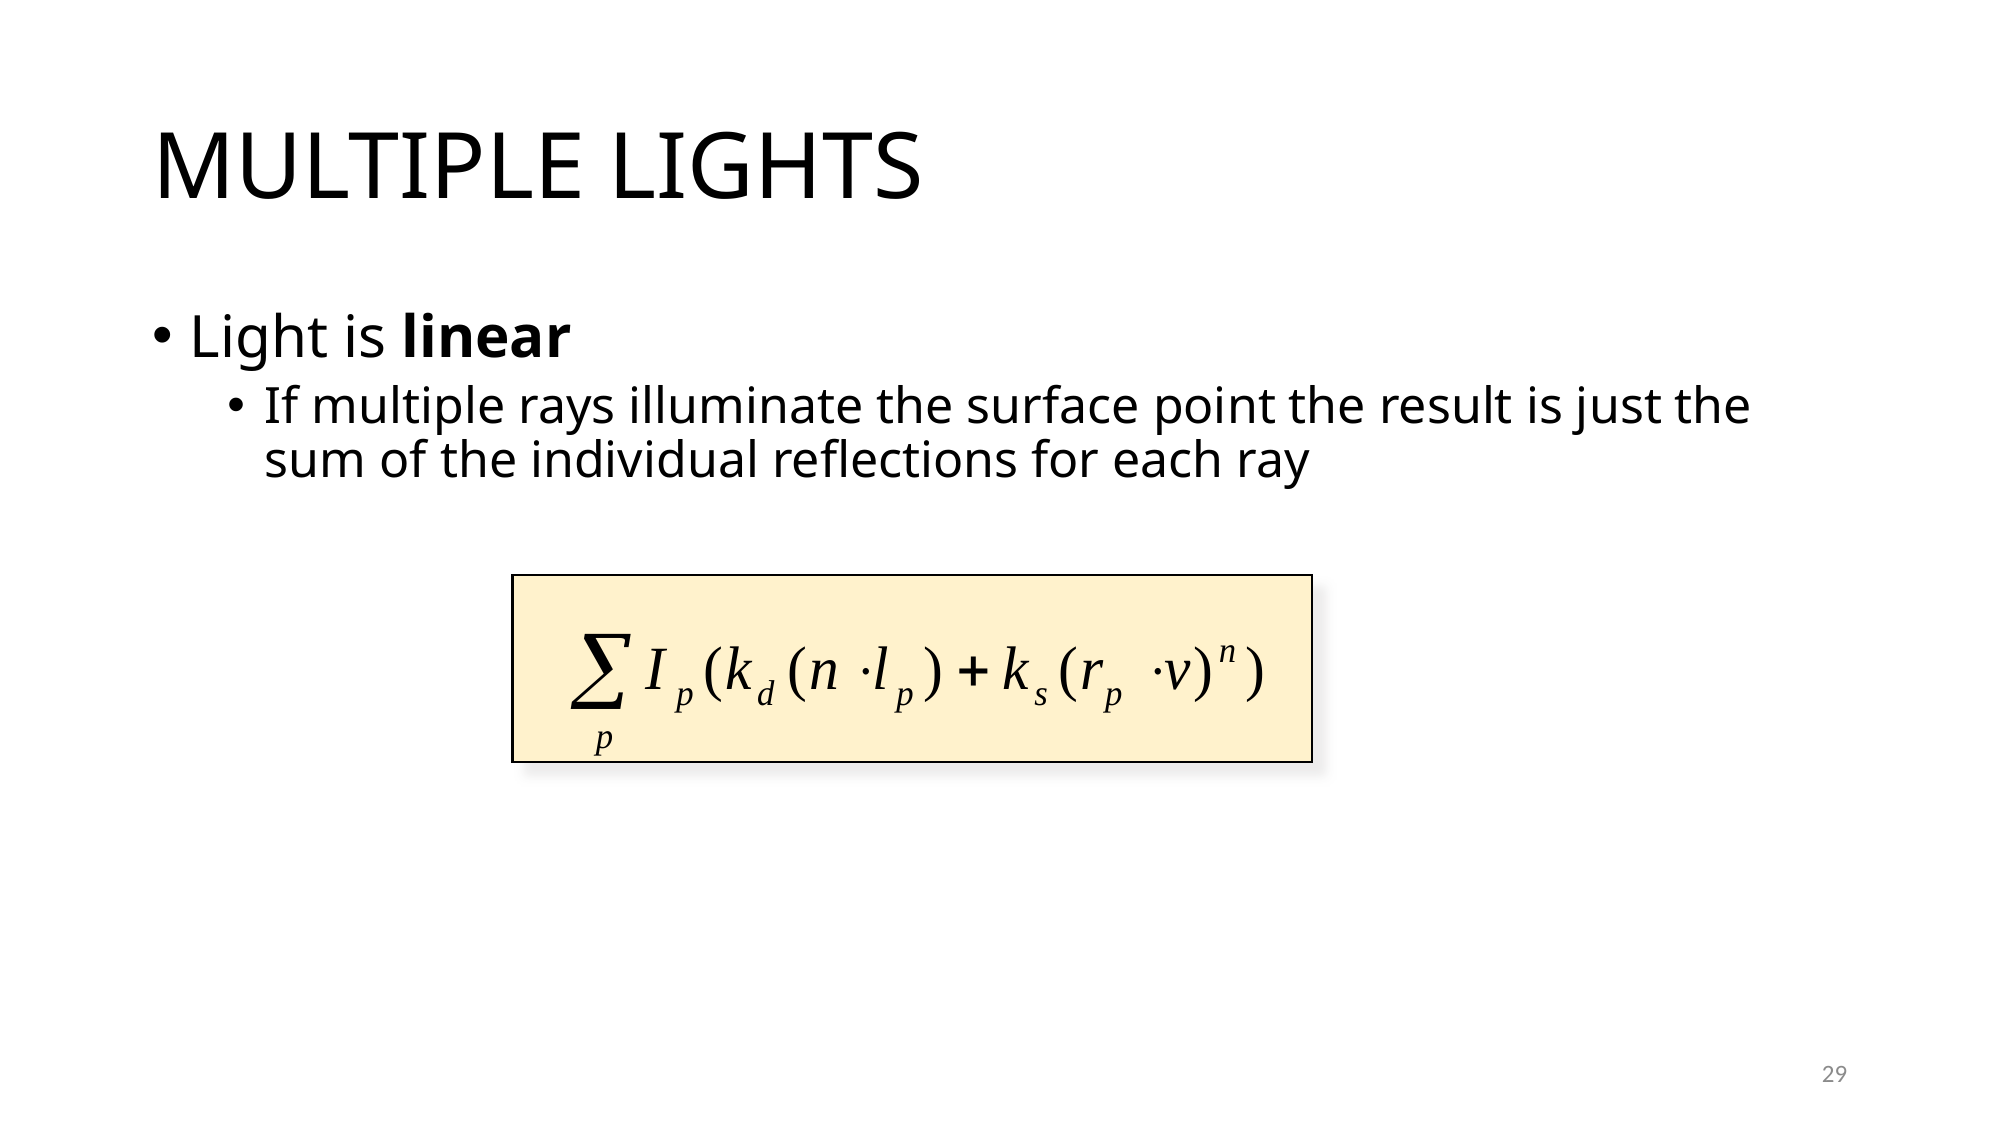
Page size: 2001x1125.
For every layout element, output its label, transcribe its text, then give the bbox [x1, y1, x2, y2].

title MultIPLE LIGHTS [137, 59, 1863, 278]
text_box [561, 623, 1273, 763]
slide_number 29 [1412, 1042, 1863, 1103]
list Light is linear If multiple rays illuminate the surface point the result is just the sum of the individual reflections for each ray [137, 299, 1863, 1014]
text_box [512, 575, 1313, 763]
text_box [517, 579, 1331, 781]
